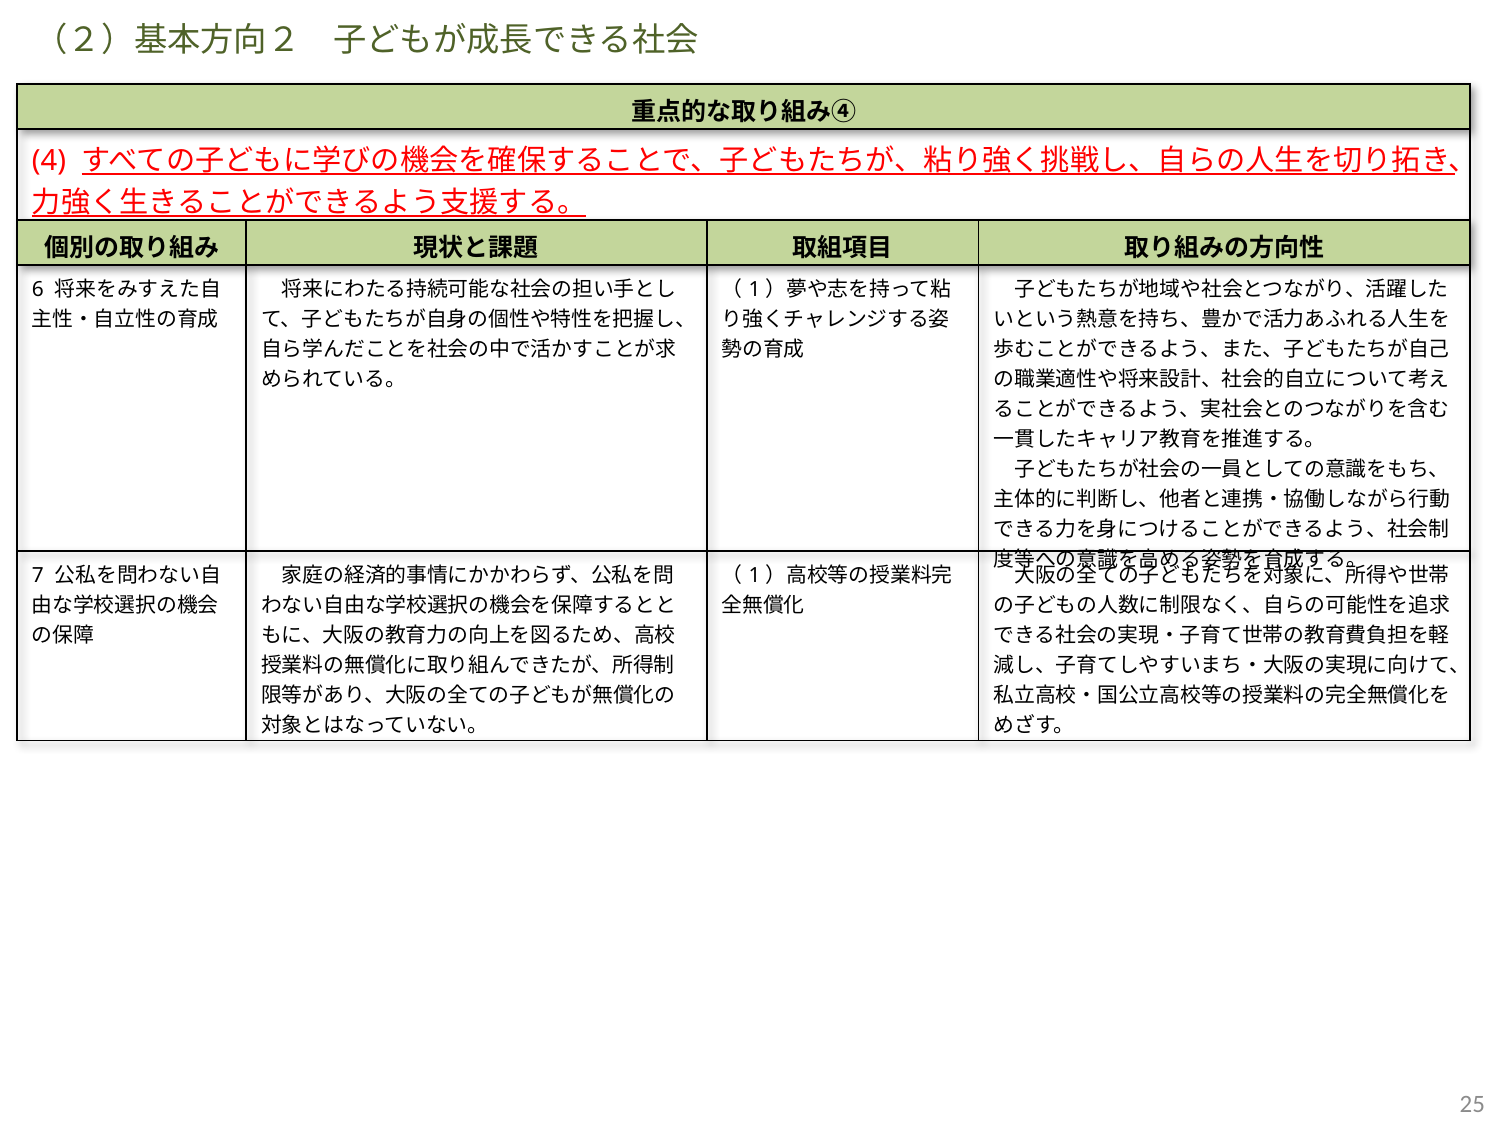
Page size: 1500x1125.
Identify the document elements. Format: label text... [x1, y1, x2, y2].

table_cell 大阪の全ての子どもたちを対象に、所得や世帯の子どもの人数に制限なく、自らの可能性を追求できる社会の実現・子育て世帯の教育費負担を軽減し、子育てしやすいまち・大阪の実現に向けて、私立高校・国公立高校等の授業料の完全無償化をめざす。 [979, 552, 1469, 740]
slide_number 25 [1149, 1065, 1500, 1125]
table_cell 現状と課題 [247, 221, 706, 264]
table_cell 取り組みの方向性 [979, 221, 1469, 264]
table_header 重点的な取り組み④ [18, 85, 1469, 128]
table_cell 6 将来をみすえた自主性・自立性の育成 [18, 266, 245, 550]
table_cell (4) すべての子どもに学びの機会を確保することで、子どもたちが、粘り強く挑戦し、自らの人生を切り拓き、力強く生きることができるよう支援する。 [18, 130, 1469, 219]
table_cell （1）高校等の授業料完全無償化 [708, 552, 978, 740]
table_cell （1）夢や志を持って粘り強くチャレンジする姿勢の育成 [708, 266, 978, 550]
table_cell 個別の取り組み [18, 221, 245, 264]
text_box （２）基本方向２ 子どもが成長できる社会 [19, 11, 1238, 66]
table_cell 家庭の経済的事情にかかわらず、公私を問わない自由な学校選択の機会を保障するとともに、大阪の教育力の向上を図るため、高校授業料の無償化に取り組んできたが、所得制限等があり、大阪の全ての子どもが無償化の対象とはなっていない。 [247, 552, 706, 740]
table_cell 子どもたちが地域や社会とつながり、活躍したいという熱意を持ち、豊かで活力あふれる人生を歩むことができるよう、また、子どもたちが自己の職業適性や将来設計、社会的自立について考えることができるよう、実社会とのつながりを含む一貫したキャリア教育を推進する。 子どもたちが社会の一員としての意識をもち、主体的に判断し、他者と連携・協働しながら行動できる力を身につけることができるよう、社会制度等への意識を高める姿勢を育成する。 [979, 266, 1469, 550]
table_cell 7 公私を問わない自由な学校選択の機会の保障 [18, 552, 245, 740]
table_cell 将来にわたる持続可能な社会の担い手として、子どもたちが自身の個性や特性を把握し、自ら学んだことを社会の中で活かすことが求められている。 [247, 266, 706, 550]
table_cell 取組項目 [708, 221, 978, 264]
